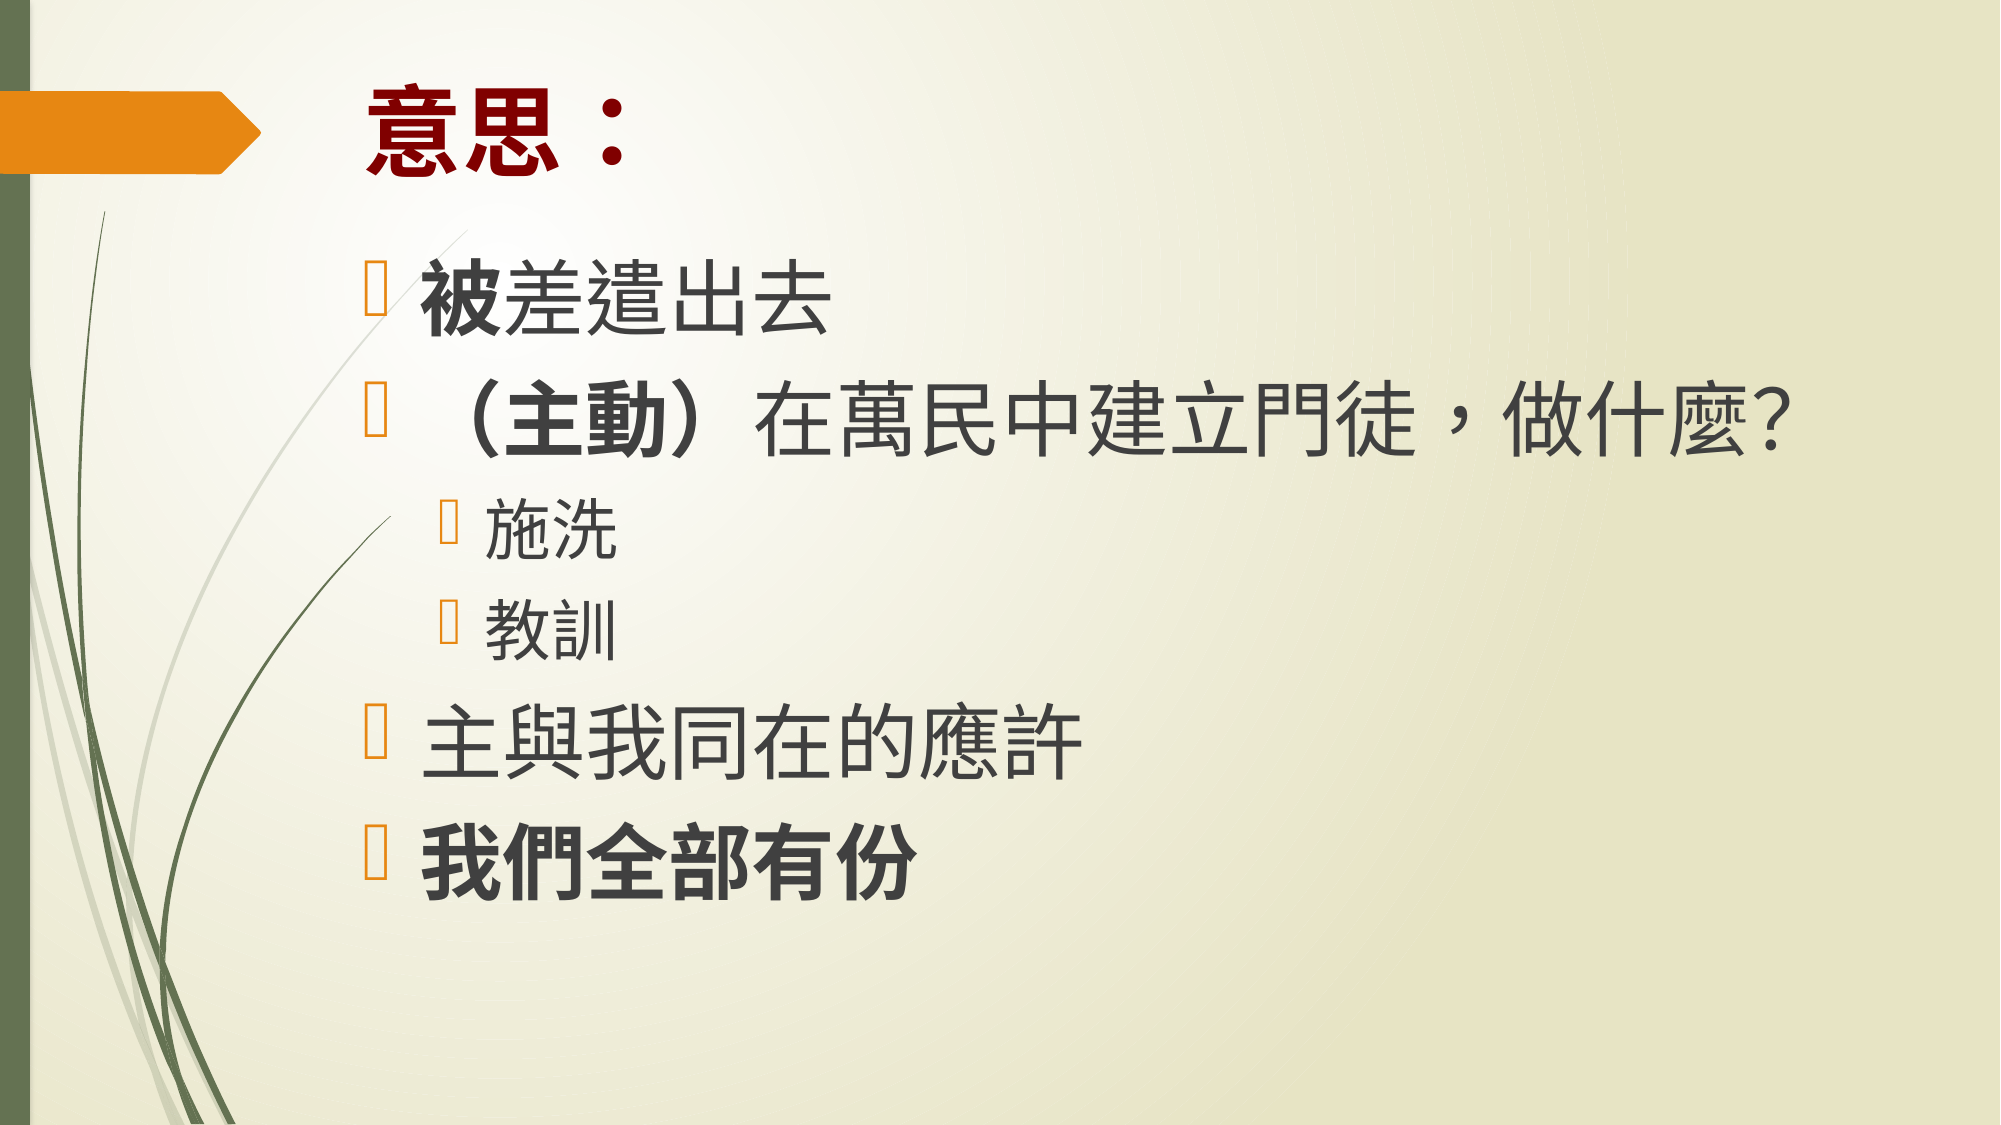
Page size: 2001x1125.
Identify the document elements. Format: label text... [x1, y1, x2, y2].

title 意思： [347, 61, 1888, 217]
list 被差遣出去 （主動）在萬民中建立門徒，做什麼？ 施洗 教訓 主與我同在的應許 我們全部有份 [347, 238, 1888, 1037]
